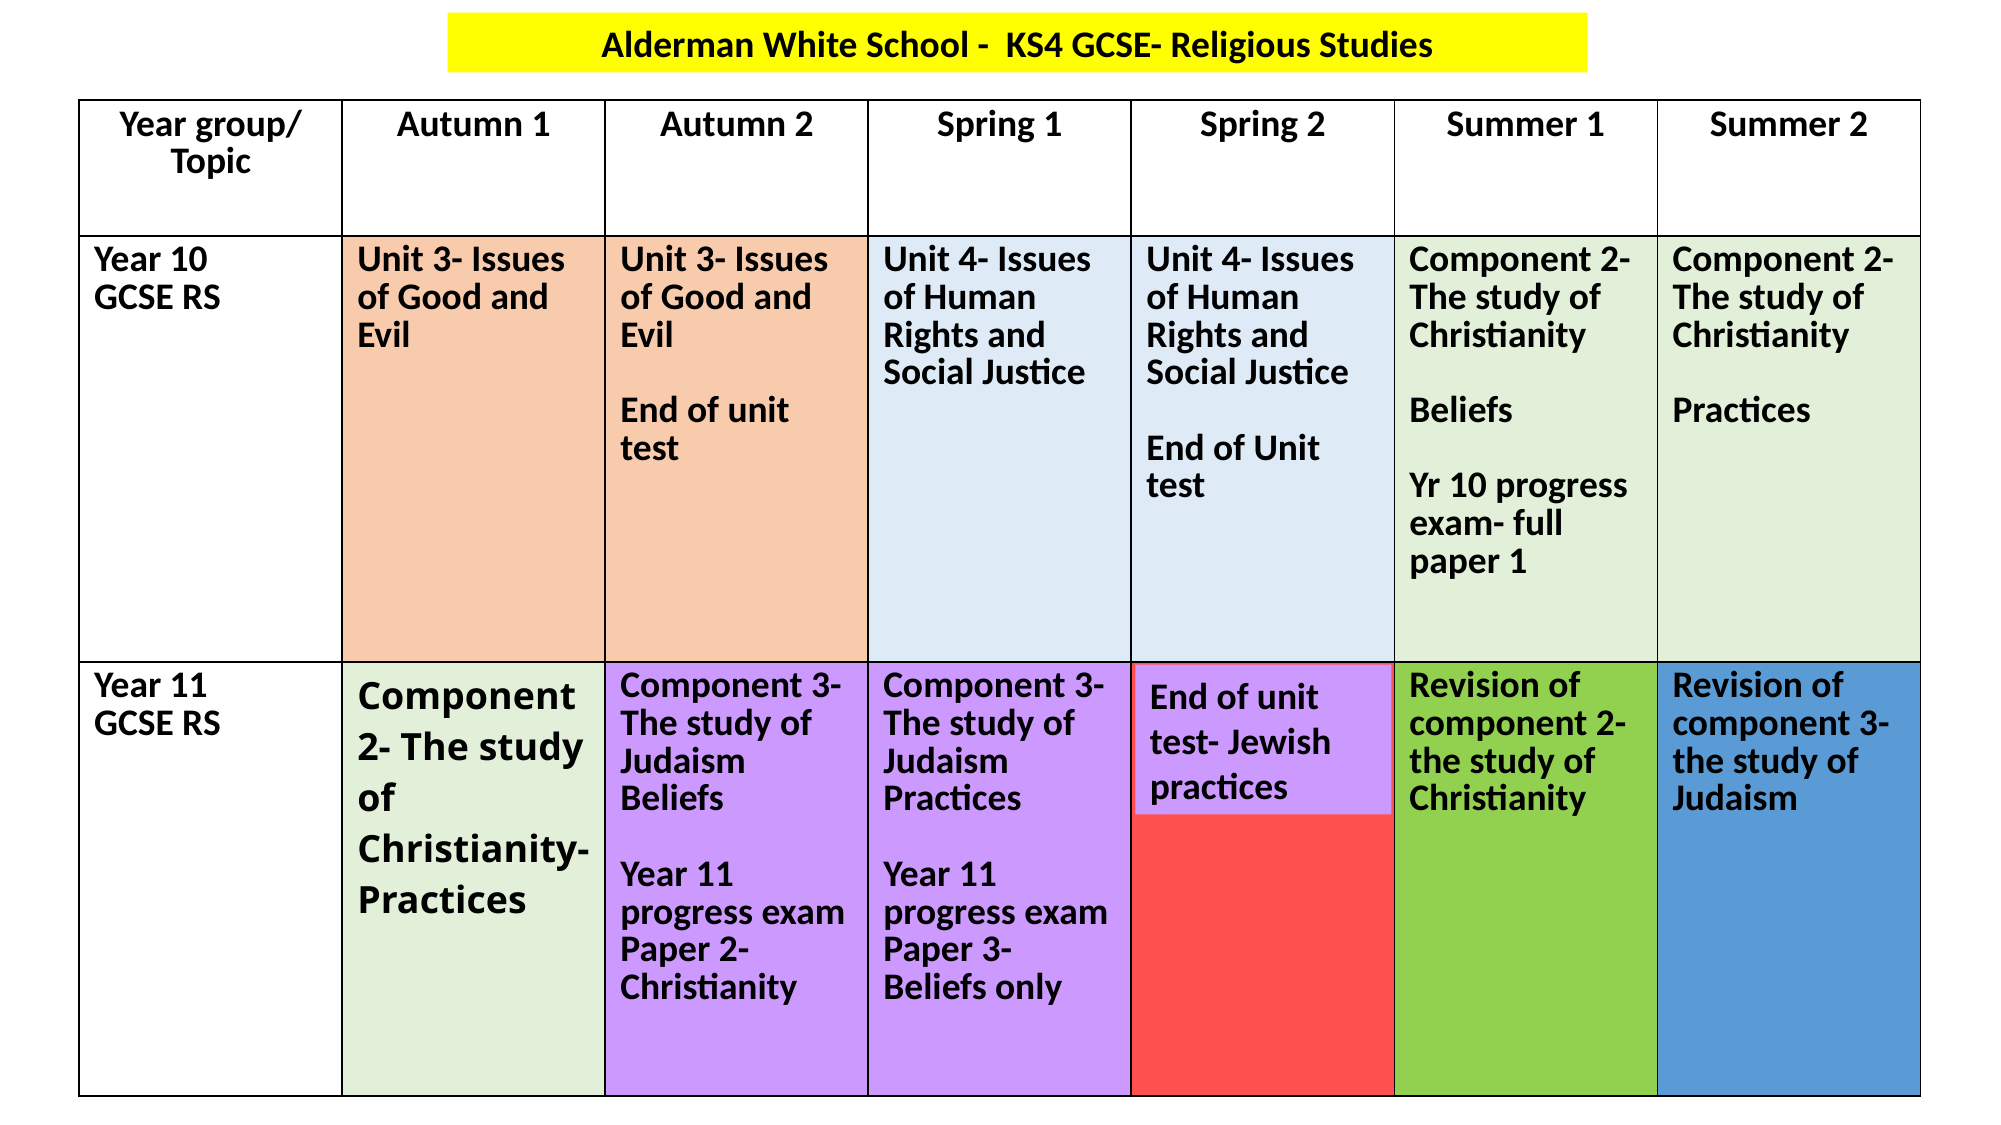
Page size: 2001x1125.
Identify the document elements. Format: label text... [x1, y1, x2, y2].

table_header Autumn 2 [606, 101, 867, 235]
table_cell Component 3- The study of Judaism Practices Year 11 progress exam Paper 3- Beliefs only [869, 663, 1130, 1095]
table_cell Component 2- The study of Christianity Practices [1658, 237, 1920, 661]
table_cell Unit 4- Issues of Human Rights and Social Justice End of Unit test [1132, 237, 1394, 661]
table_header Year group/ Topic [80, 101, 341, 235]
text_box Alderman White School - KS4 GCSE- Religious Studies [447, 12, 1588, 73]
table_cell Unit 3- Issues of Good and Evil [343, 237, 604, 661]
table_header Summer 1 [1395, 101, 1657, 235]
table_cell Unit 4- Issues of Human Rights and Social Justice [869, 237, 1130, 661]
table_cell [1132, 663, 1394, 1095]
table_header Spring 2 [1132, 101, 1394, 235]
table_cell Year 10 GCSE RS [80, 237, 341, 661]
table_cell Component 3- The study of Judaism Beliefs Year 11 progress exam Paper 2- Christianity [606, 663, 867, 1095]
table_cell Component 2- The study of Christianity- Practices [343, 663, 604, 1095]
table_header Autumn 1 [343, 101, 604, 235]
table_cell Revision of component 2- the study of Christianity [1395, 663, 1657, 1095]
table_cell Component 2- The study of Christianity Beliefs Yr 10 progress exam- full paper 1 [1395, 237, 1657, 661]
table_cell Revision of component 3- the study of Judaism [1658, 663, 1920, 1095]
text_box End of unit test- Jewish practices [1135, 664, 1392, 815]
table_cell Unit 3- Issues of Good and Evil End of unit test [606, 237, 867, 661]
table_header Spring 1 [869, 101, 1130, 235]
table_cell Year 11 GCSE RS [80, 663, 341, 1095]
table_header Summer 2 [1658, 101, 1920, 235]
